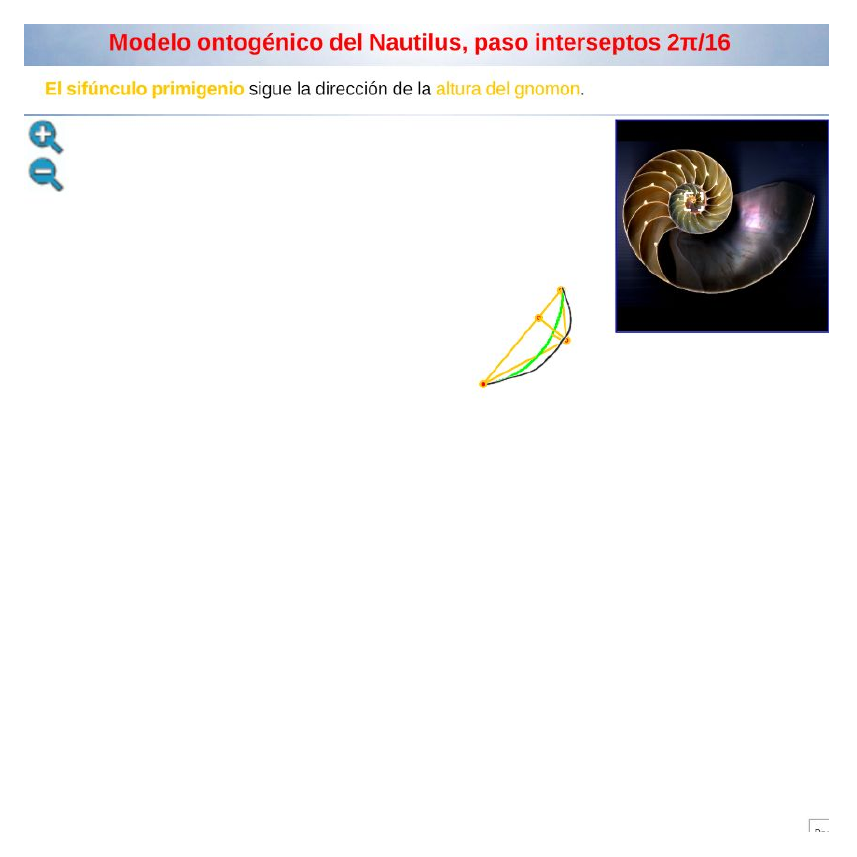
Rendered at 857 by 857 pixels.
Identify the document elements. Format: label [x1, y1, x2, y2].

picture [24, 24, 829, 832]
